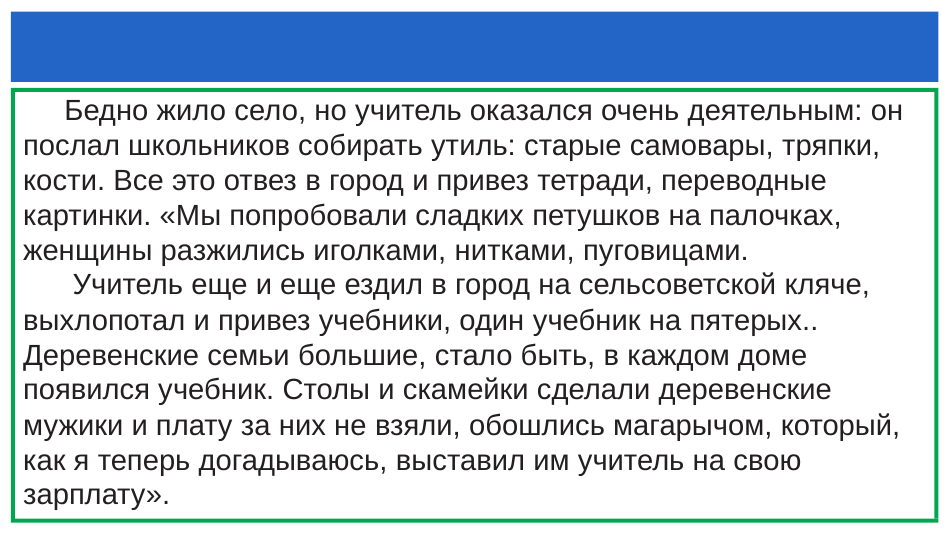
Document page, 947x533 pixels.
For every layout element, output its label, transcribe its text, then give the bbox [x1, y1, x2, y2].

list Бедно жило село, но учитель оказался очень деятельным: он послал школьников собирать утиль: старые самовары, тряпки, кости. Все это отвез в город и привез тетради, переводные картинки. «Мы попробовали сладких петушков на палочках, женщины разжились иголками, нитками, пуговицами. Учитель еще и еще ездил в город на сельсоветской кляче, выхлопотал и привез учебники, один учебник на пятерых.. Деревенские семьи большие, стало быть, в каждом доме появился учебник. Столы и скамейки сделали деревенские мужики и плату за них не взяли, обошлись магарычом, который, как я теперь догадываюсь, выставил им учитель на свою зарплату». [23, 91, 924, 533]
